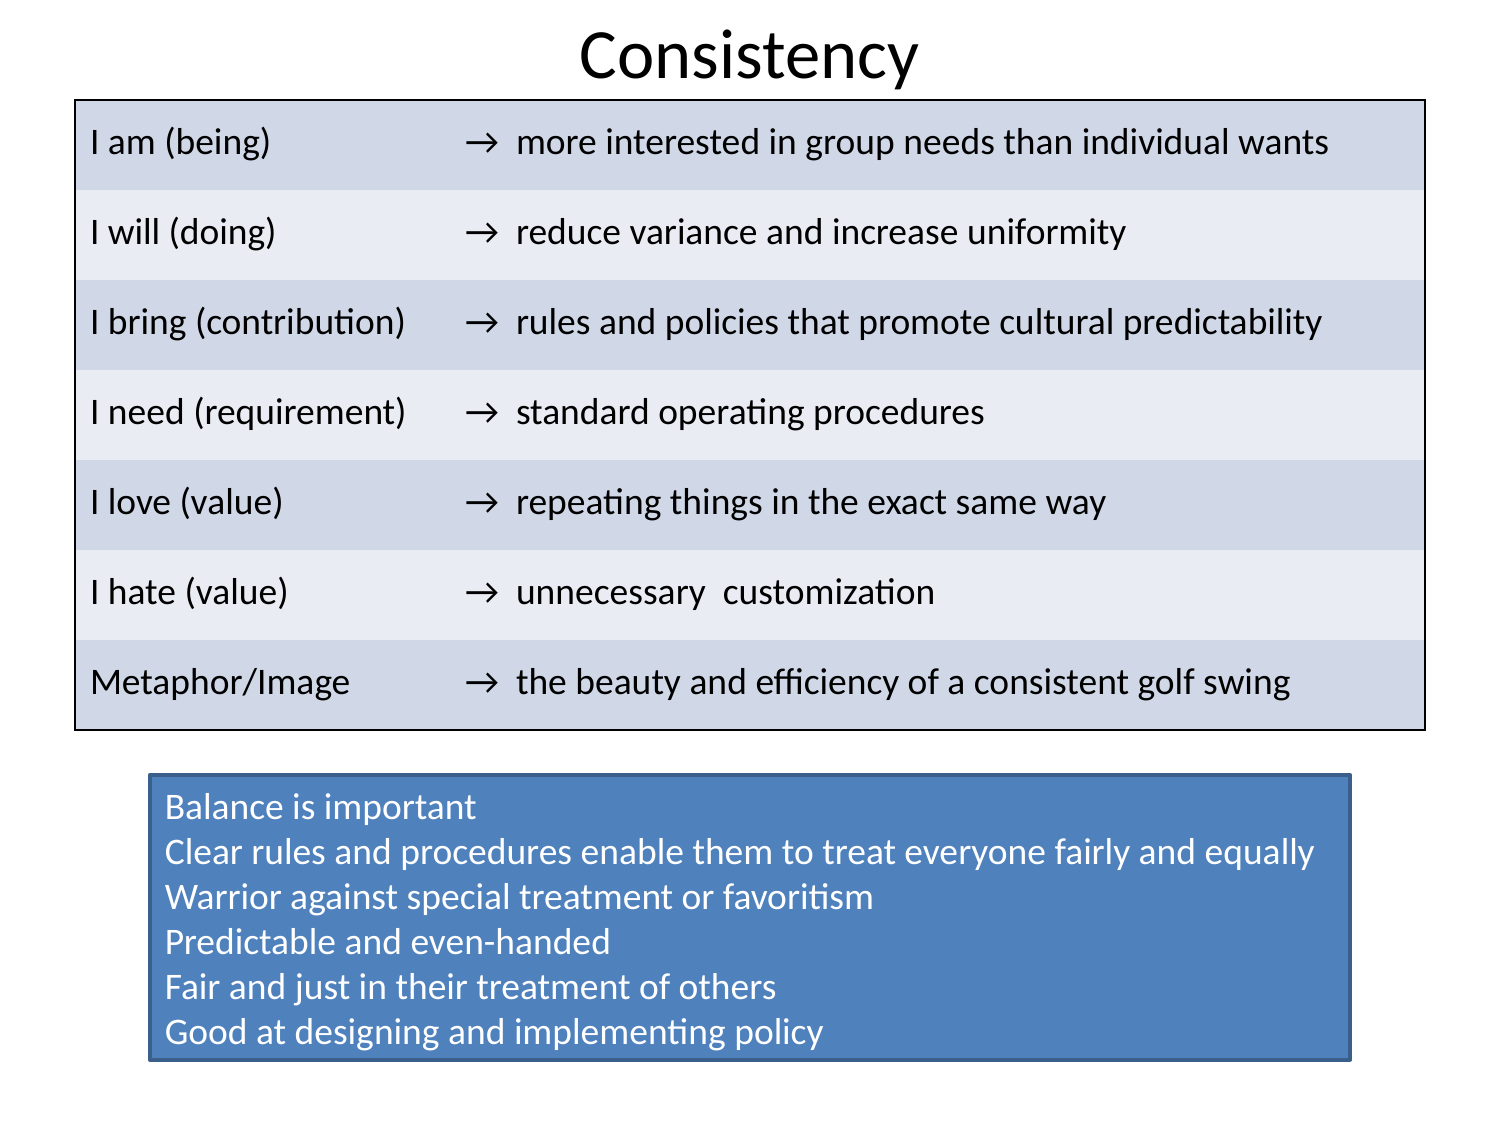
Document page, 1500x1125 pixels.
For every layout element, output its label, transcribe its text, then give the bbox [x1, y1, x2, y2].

table_header → more interested in group needs than individual wants [450, 101, 1424, 190]
text_box Balance is important Clear rules and procedures enable them to treat everyone fairly and equally Warrior against special treatment or favoritism Predictable and even-handed Fair and just in their treatment of others Good at designing and implementing policy [148, 773, 1352, 1062]
table_cell I will (doing) [76, 190, 450, 280]
title Consistency [75, 0, 1425, 99]
table_cell → the beauty and efficiency of a consistent golf swing [450, 640, 1424, 729]
table_cell I hate (value) [76, 550, 450, 640]
table_cell → reduce variance and increase uniformity [450, 190, 1424, 280]
table_header I am (being) [76, 101, 450, 190]
table_cell I love (value) [76, 460, 450, 550]
table_cell Metaphor/Image [76, 640, 450, 729]
table_cell I need (requirement) [76, 370, 450, 460]
table_cell → rules and policies that promote cultural predictability [450, 280, 1424, 370]
table_cell → standard operating procedures [450, 370, 1424, 460]
table_cell I bring (contribution) [76, 280, 450, 370]
table_cell → unnecessary customization [450, 550, 1424, 640]
table_cell → repeating things in the exact same way [450, 460, 1424, 550]
